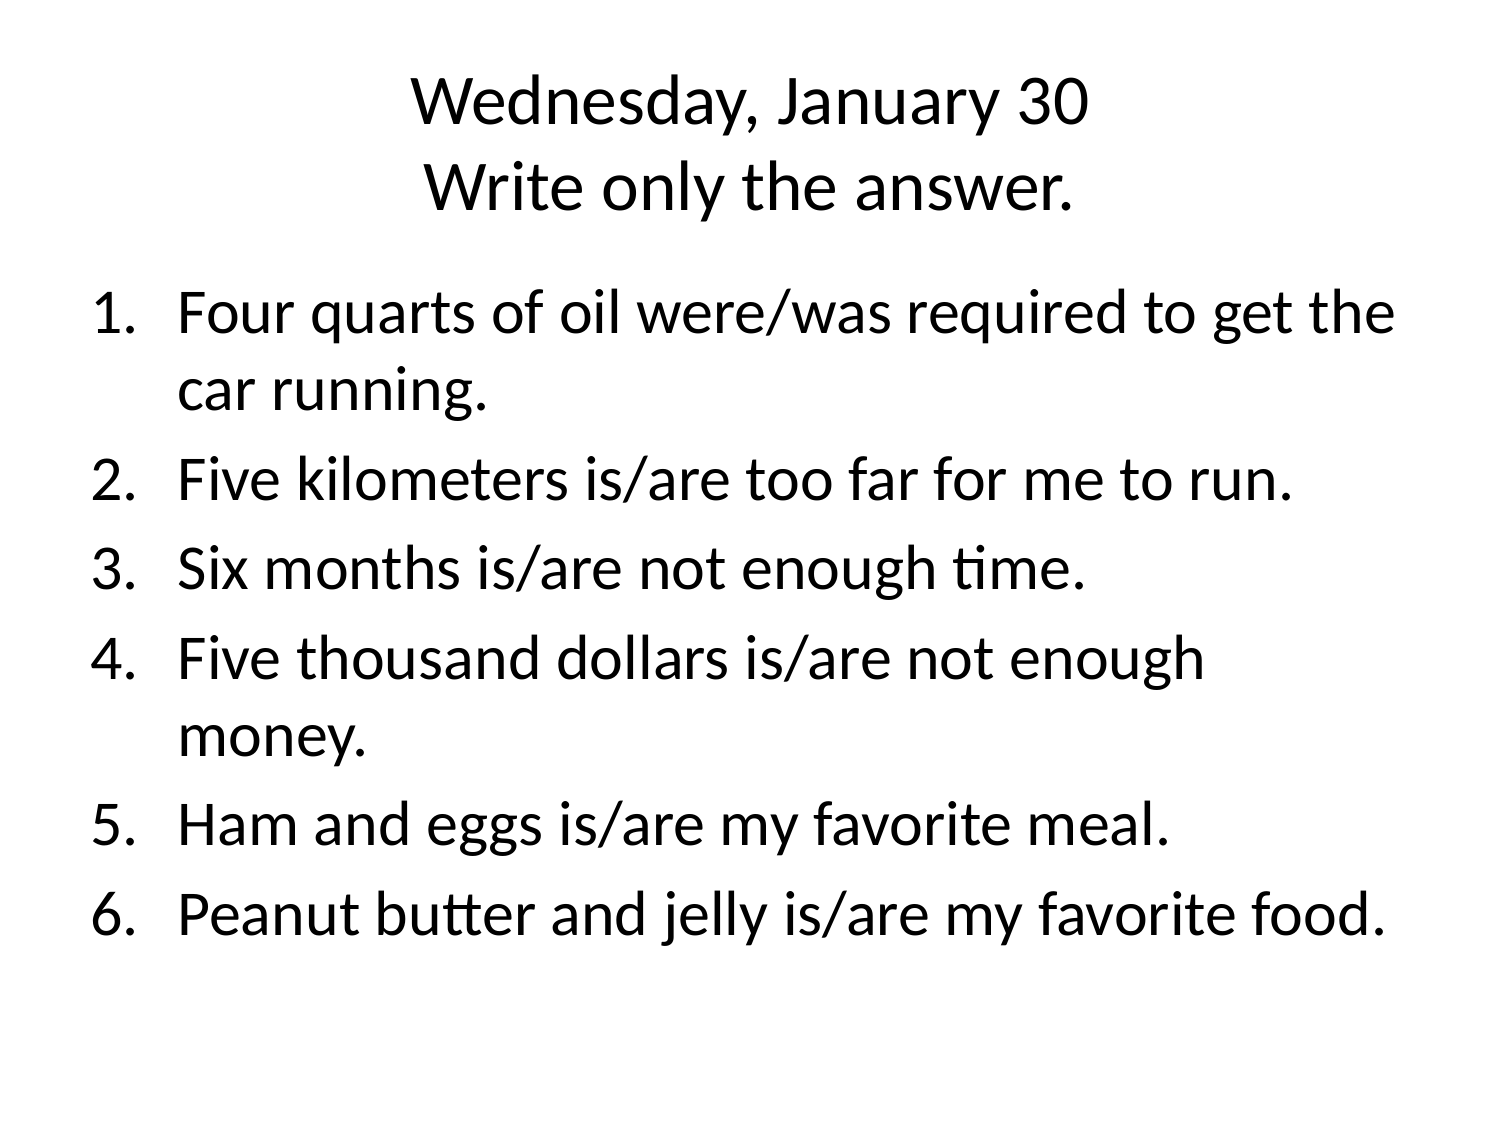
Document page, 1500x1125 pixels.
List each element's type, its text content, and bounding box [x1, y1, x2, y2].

list Four quarts of oil were/was required to get the car running. Five kilometers is/are too far for me to run. Six months is/are not enough time. Five thousand dollars is/are not enough money. Ham and eggs is/are my favorite meal. Peanut butter and jelly is/are my favorite food. [75, 262, 1425, 1005]
title Wednesday, January 30 Write only the answer. [75, 45, 1425, 233]
